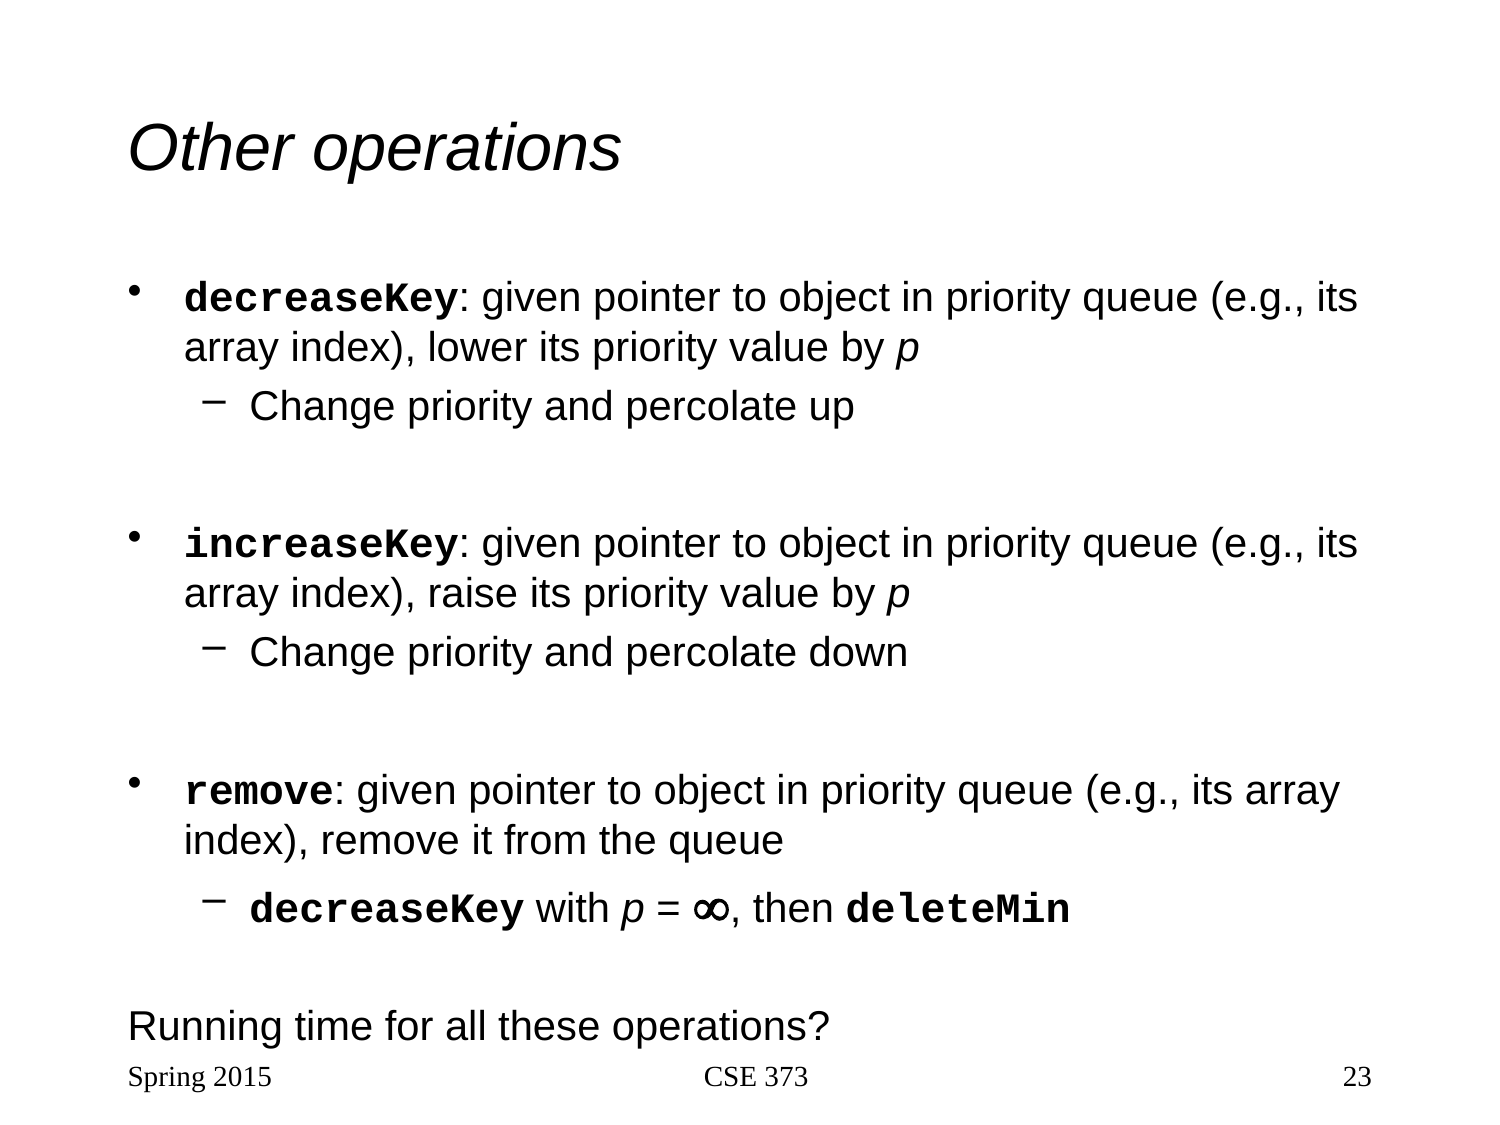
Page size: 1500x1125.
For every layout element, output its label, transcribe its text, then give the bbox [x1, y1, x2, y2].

title Other operations [112, 49, 1388, 238]
slide_number 23 [1074, 1049, 1388, 1125]
slide_number Spring 2015 [112, 1049, 426, 1125]
list decreaseKey: given pointer to object in priority queue (e.g., its array index), lower its priority value by p Change priority and percolate up increaseKey: given pointer to object in priority queue (e.g., its array index), raise its priority value by p Change priority and percolate down remove: given pointer to object in priority queue (e.g., its array index), remove it from the queue decreaseKey with p = , then deleteMin Running time for all these operations? [112, 262, 1388, 1001]
footer CSE 373 [474, 1049, 1038, 1125]
